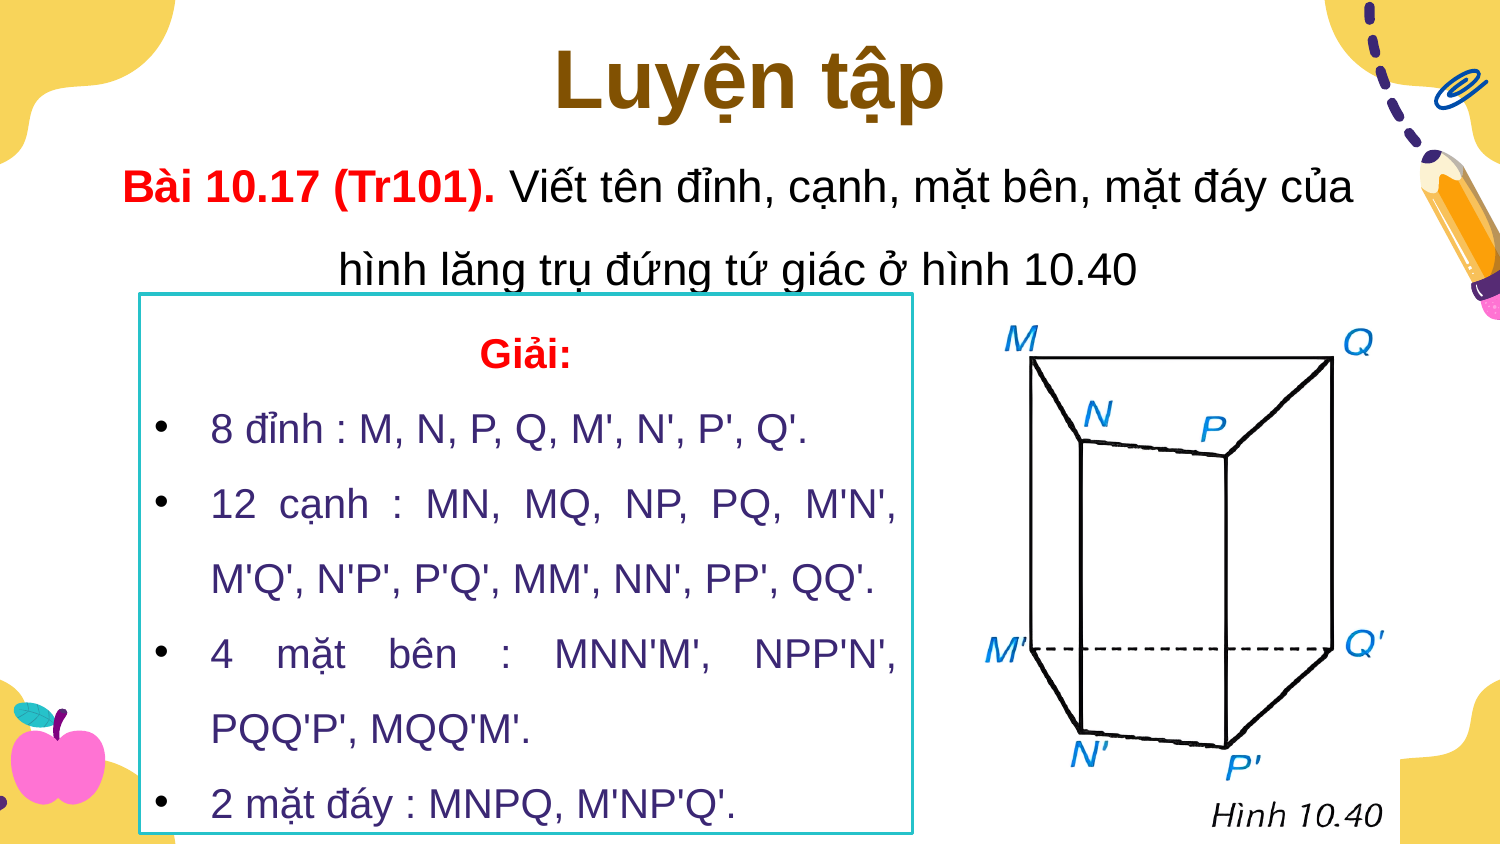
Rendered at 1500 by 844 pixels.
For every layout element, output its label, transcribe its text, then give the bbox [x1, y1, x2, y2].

text_box Bài 10.17 (Tr101). Viết tên đỉnh, cạnh, mặt bên, mặt đáy của hình lăng trụ đứng tứ giác ở hình 10.40 [87, 121, 1390, 302]
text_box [0, 702, 106, 844]
picture [974, 310, 1401, 844]
text_box Luyện tập [537, 18, 963, 121]
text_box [1299, 51, 1500, 280]
text_box Giải: 8 đỉnh : M, N, P, Q, M', N', P', Q'. 12 cạnh : MN, MQ, NP, PQ, M'N', M'Q', N'P', P'Q', MM', NN', PP', QQ'. 4 mặt bên : MNN'M', NPP'N', PQQ'P', MQQ'M'. 2 mặt đáy : MNPQ, M'NP'Q'. [137, 292, 915, 836]
